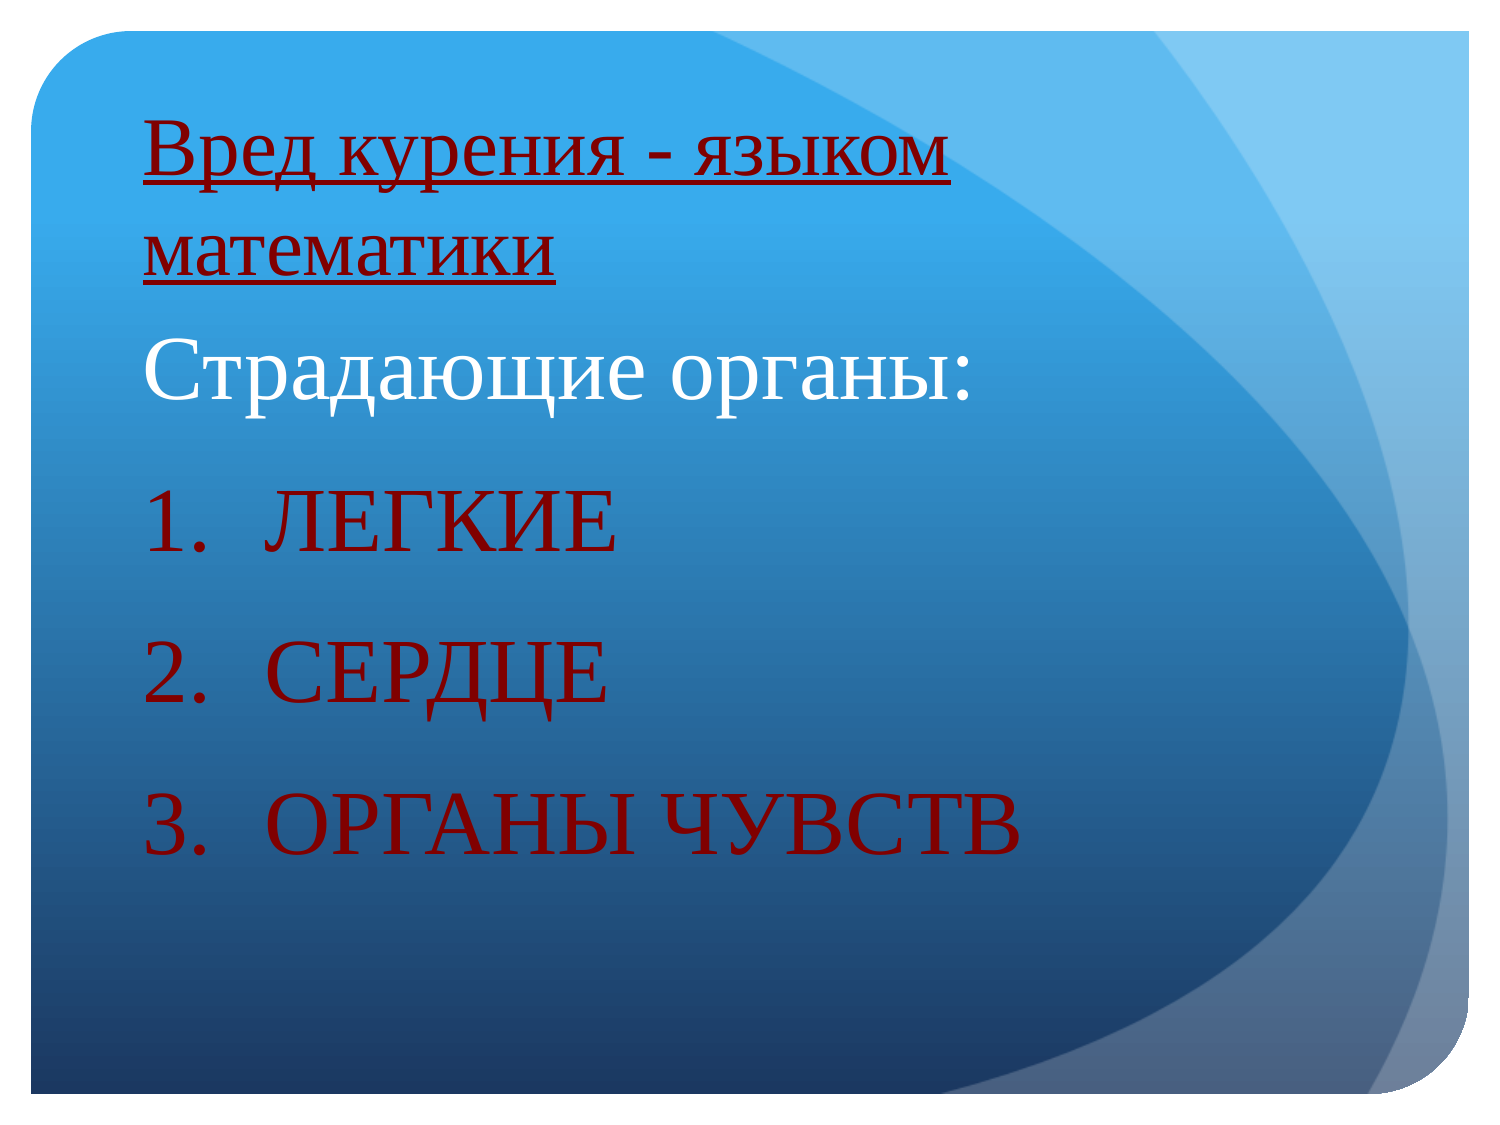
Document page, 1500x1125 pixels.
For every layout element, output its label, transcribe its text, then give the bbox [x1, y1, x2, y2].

list Страдающие органы: ЛЕГКИЕ СЕРДЦЕ ОРГАНЫ ЧУВСТВ [127, 299, 1372, 991]
title Вред курения - языком математики [127, 128, 1372, 299]
picture [24, 30, 1473, 1094]
